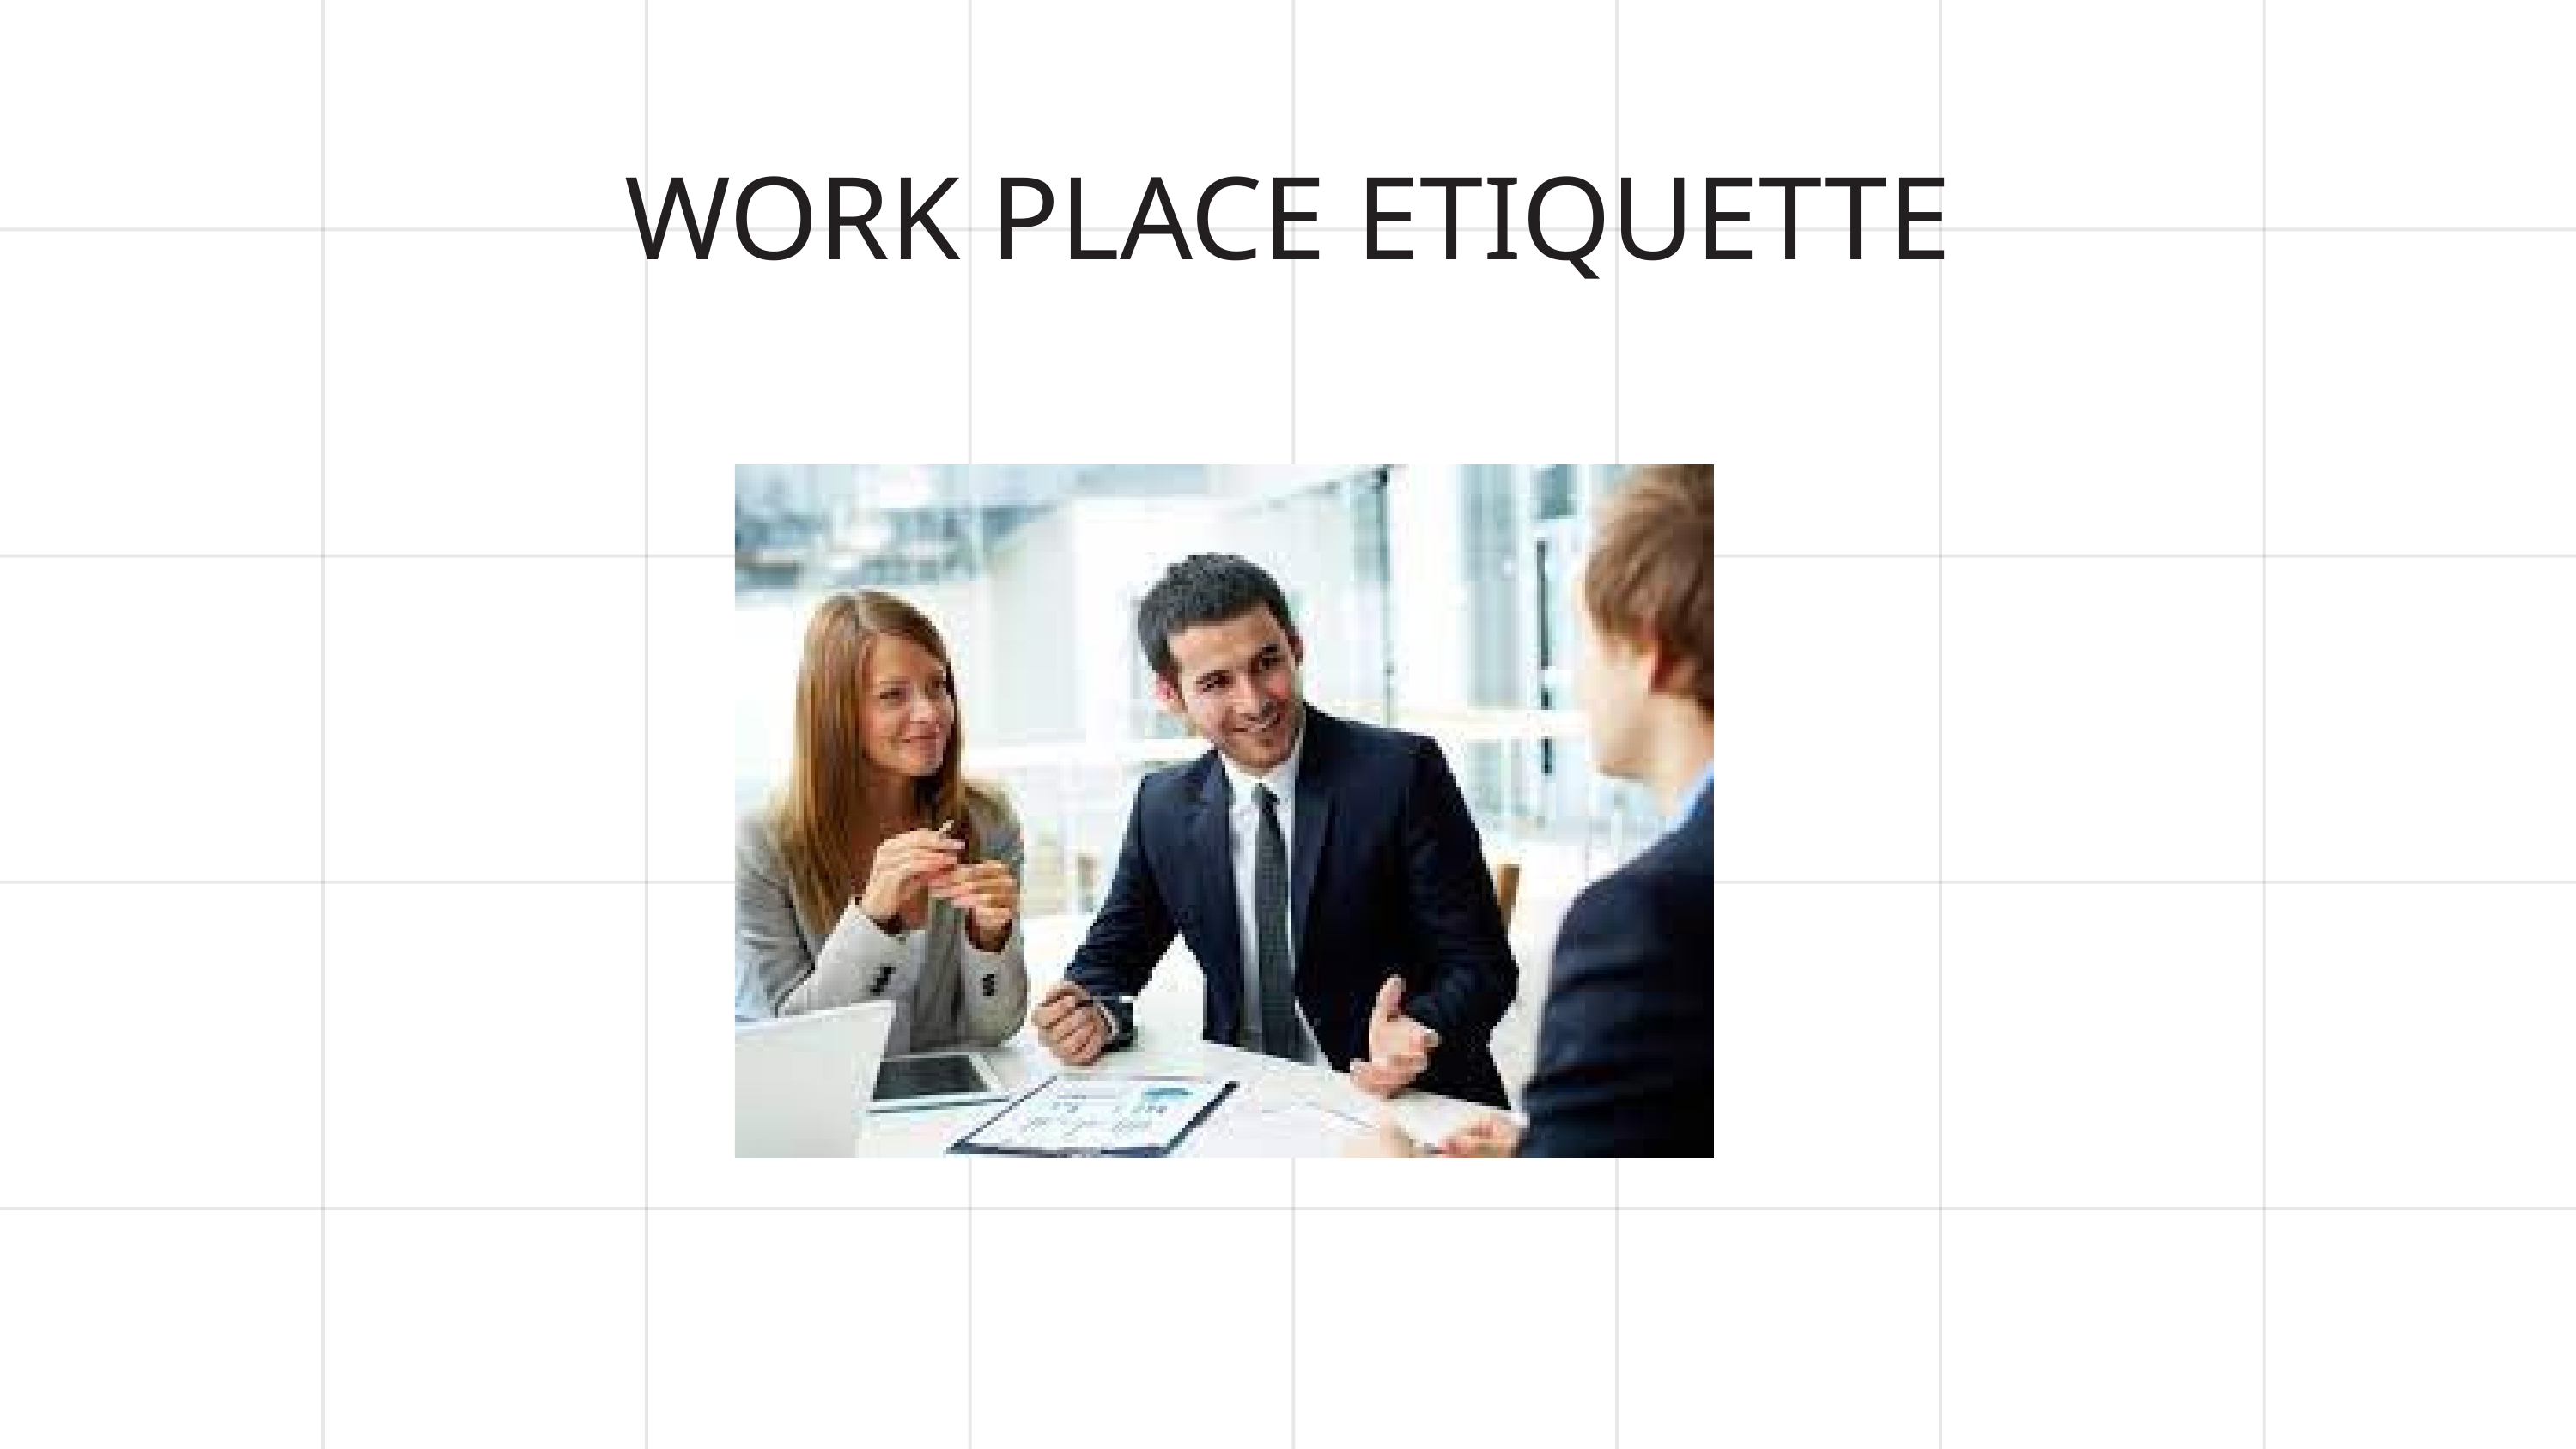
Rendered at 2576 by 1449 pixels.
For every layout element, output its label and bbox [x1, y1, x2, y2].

text_box [0, 0, 2576, 1449]
